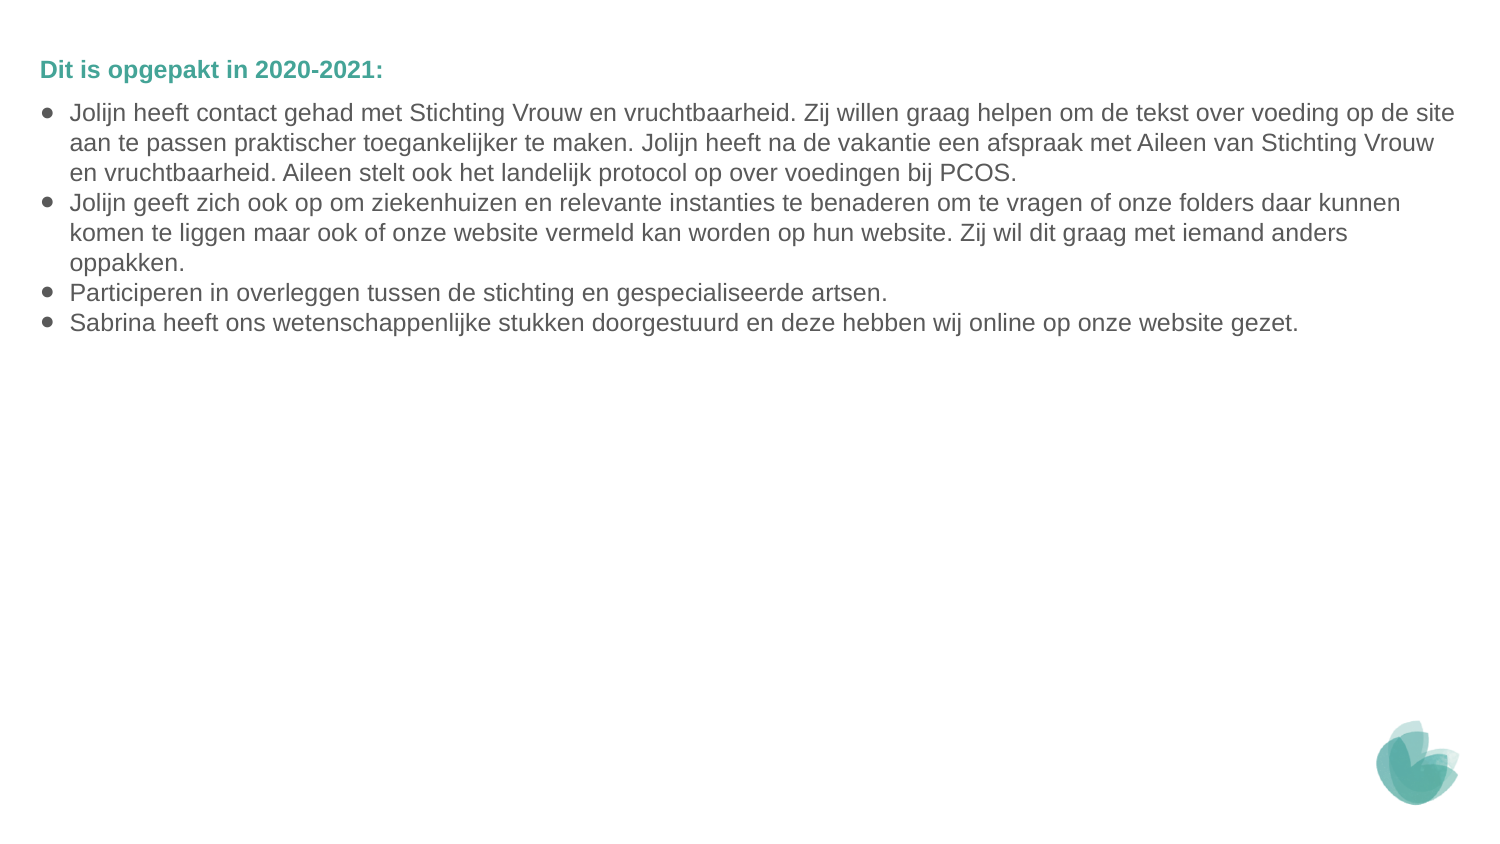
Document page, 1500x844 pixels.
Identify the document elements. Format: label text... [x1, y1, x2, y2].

picture [1360, 699, 1474, 815]
text_box Dit is opgepakt in 2020-2021: Jolijn heeft contact gehad met Stichting Vrouw en vruchtbaarheid. Zij willen graag helpen om de tekst over voeding op de site aan te passen praktischer toegankelijker te maken. Jolijn heeft na de vakantie een afspraak met Aileen van Stichting Vrouw en vruchtbaarheid. Aileen stelt ook het landelijk protocol op over voedingen bij PCOS. Jolijn geeft zich ook op om ziekenhuizen en relevante instanties te benaderen om te vragen of onze folders daar kunnen komen te liggen maar ook of onze website vermeld kan worden op hun website. Zij wil dit graag met iemand anders oppakken. Participeren in overleggen tussen de stichting en gespecialiseerde artsen. Sabrina heeft ons wetenschappenlijke stukken doorgestuurd en deze hebben wij online op onze website gezet. [24, 34, 1474, 710]
